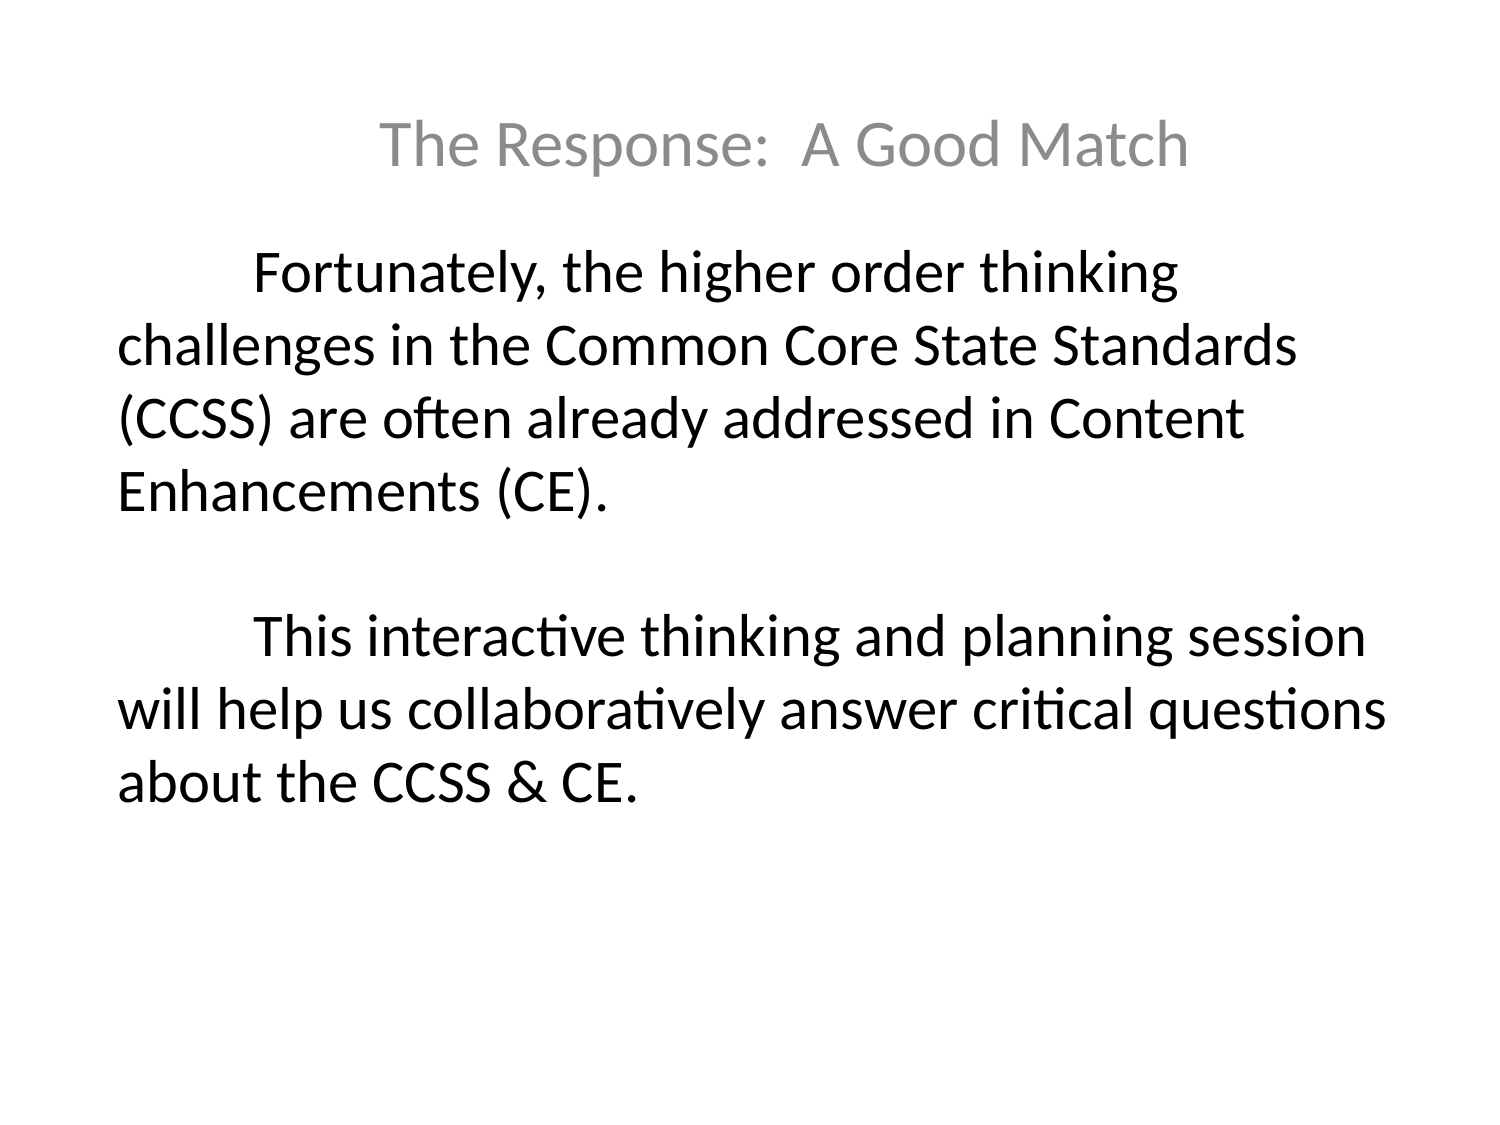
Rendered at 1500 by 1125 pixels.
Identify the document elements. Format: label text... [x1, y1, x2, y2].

title Fortunately, the higher order thinking challenges in the Common Core State Standards (CCSS) are often already addressed in Content Enhancements (CE). This interactive thinking and planning session will help us collaboratively answer critical questions about the CCSS & CE. [102, 222, 1438, 898]
subtitle The Response: A Good Match [256, 92, 1344, 246]
